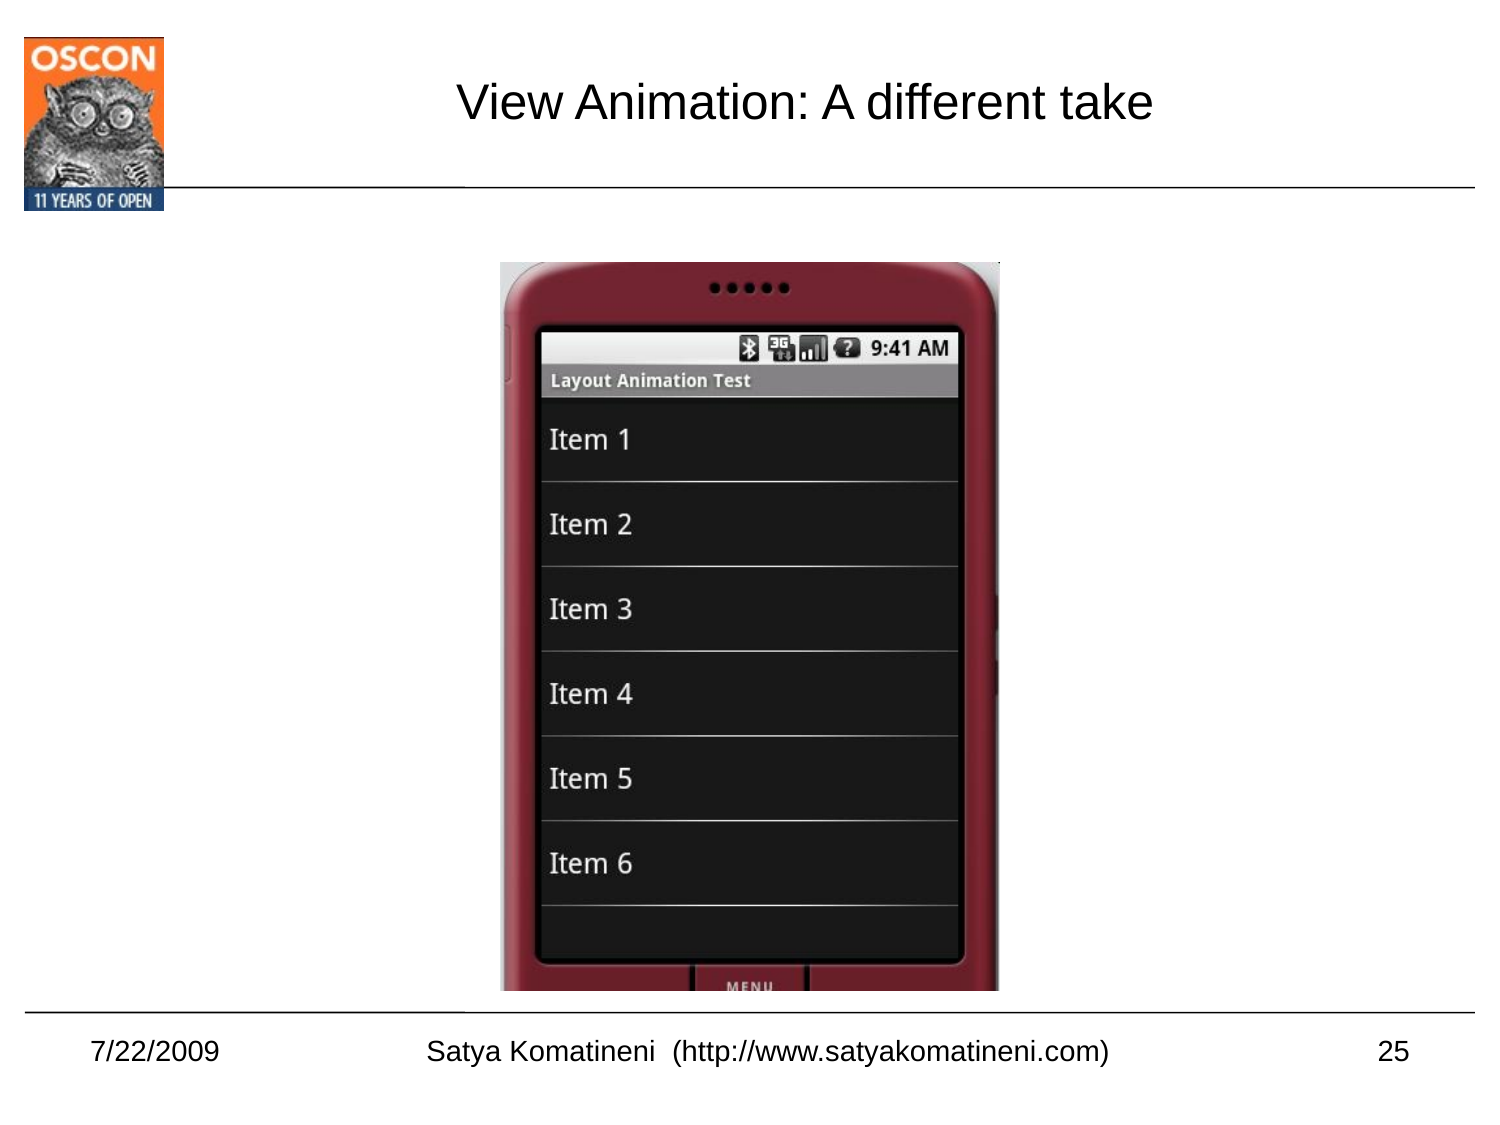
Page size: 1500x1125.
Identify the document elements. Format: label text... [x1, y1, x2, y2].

picture [24, 37, 164, 211]
text_box View Animation: A different take [441, 62, 1170, 138]
picture [499, 262, 1001, 991]
slide_number 25 [1074, 1024, 1426, 1103]
footer Satya Komatineni (http://www.satyakomatineni.com) [399, 1024, 1138, 1104]
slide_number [74, 1024, 426, 1103]
